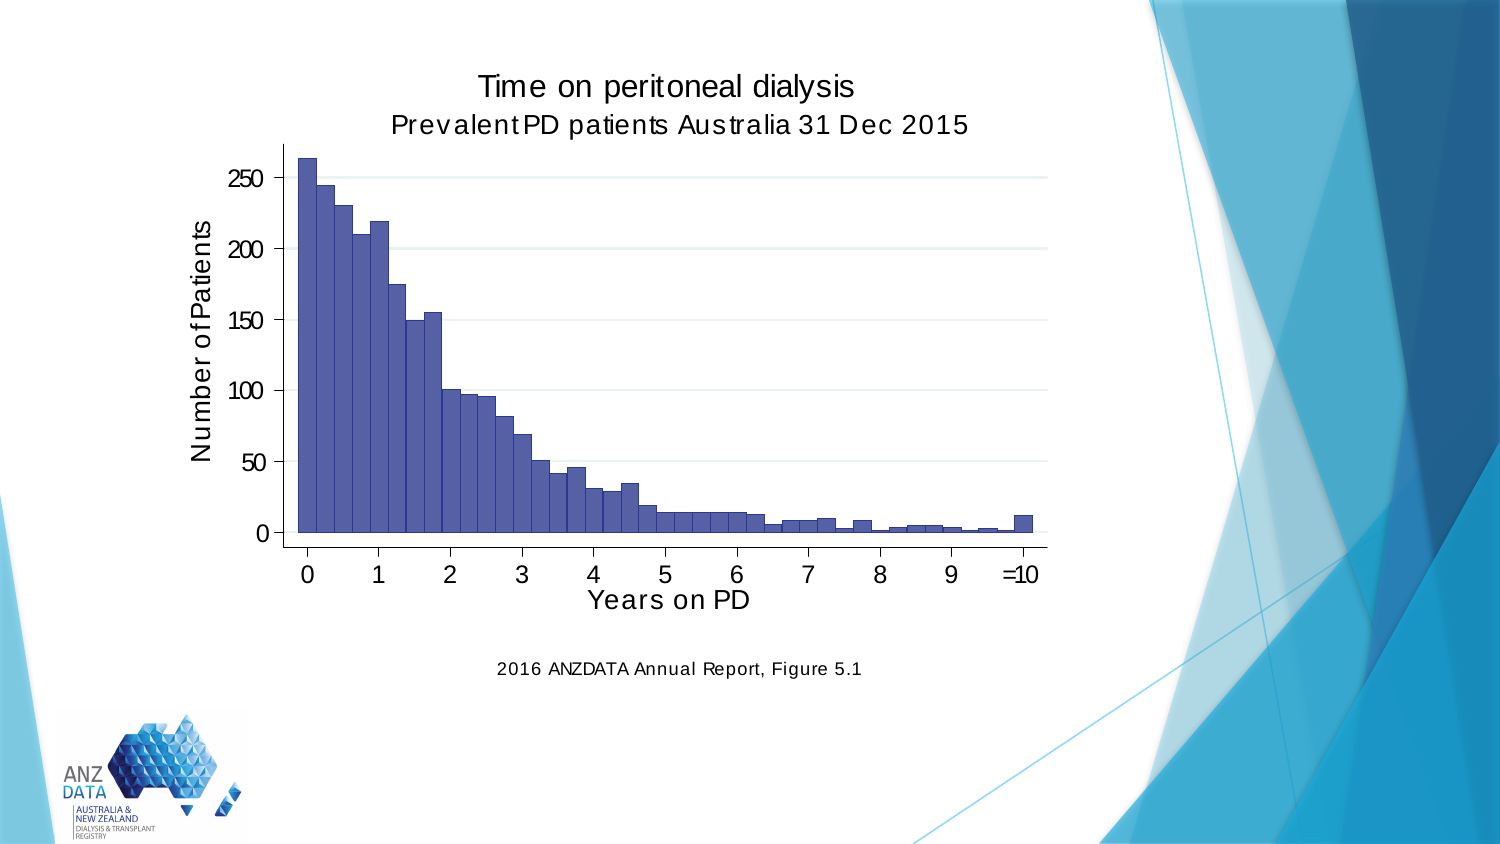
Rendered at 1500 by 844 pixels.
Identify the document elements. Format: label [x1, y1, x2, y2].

list [160, 44, 1071, 707]
picture [55, 708, 247, 844]
